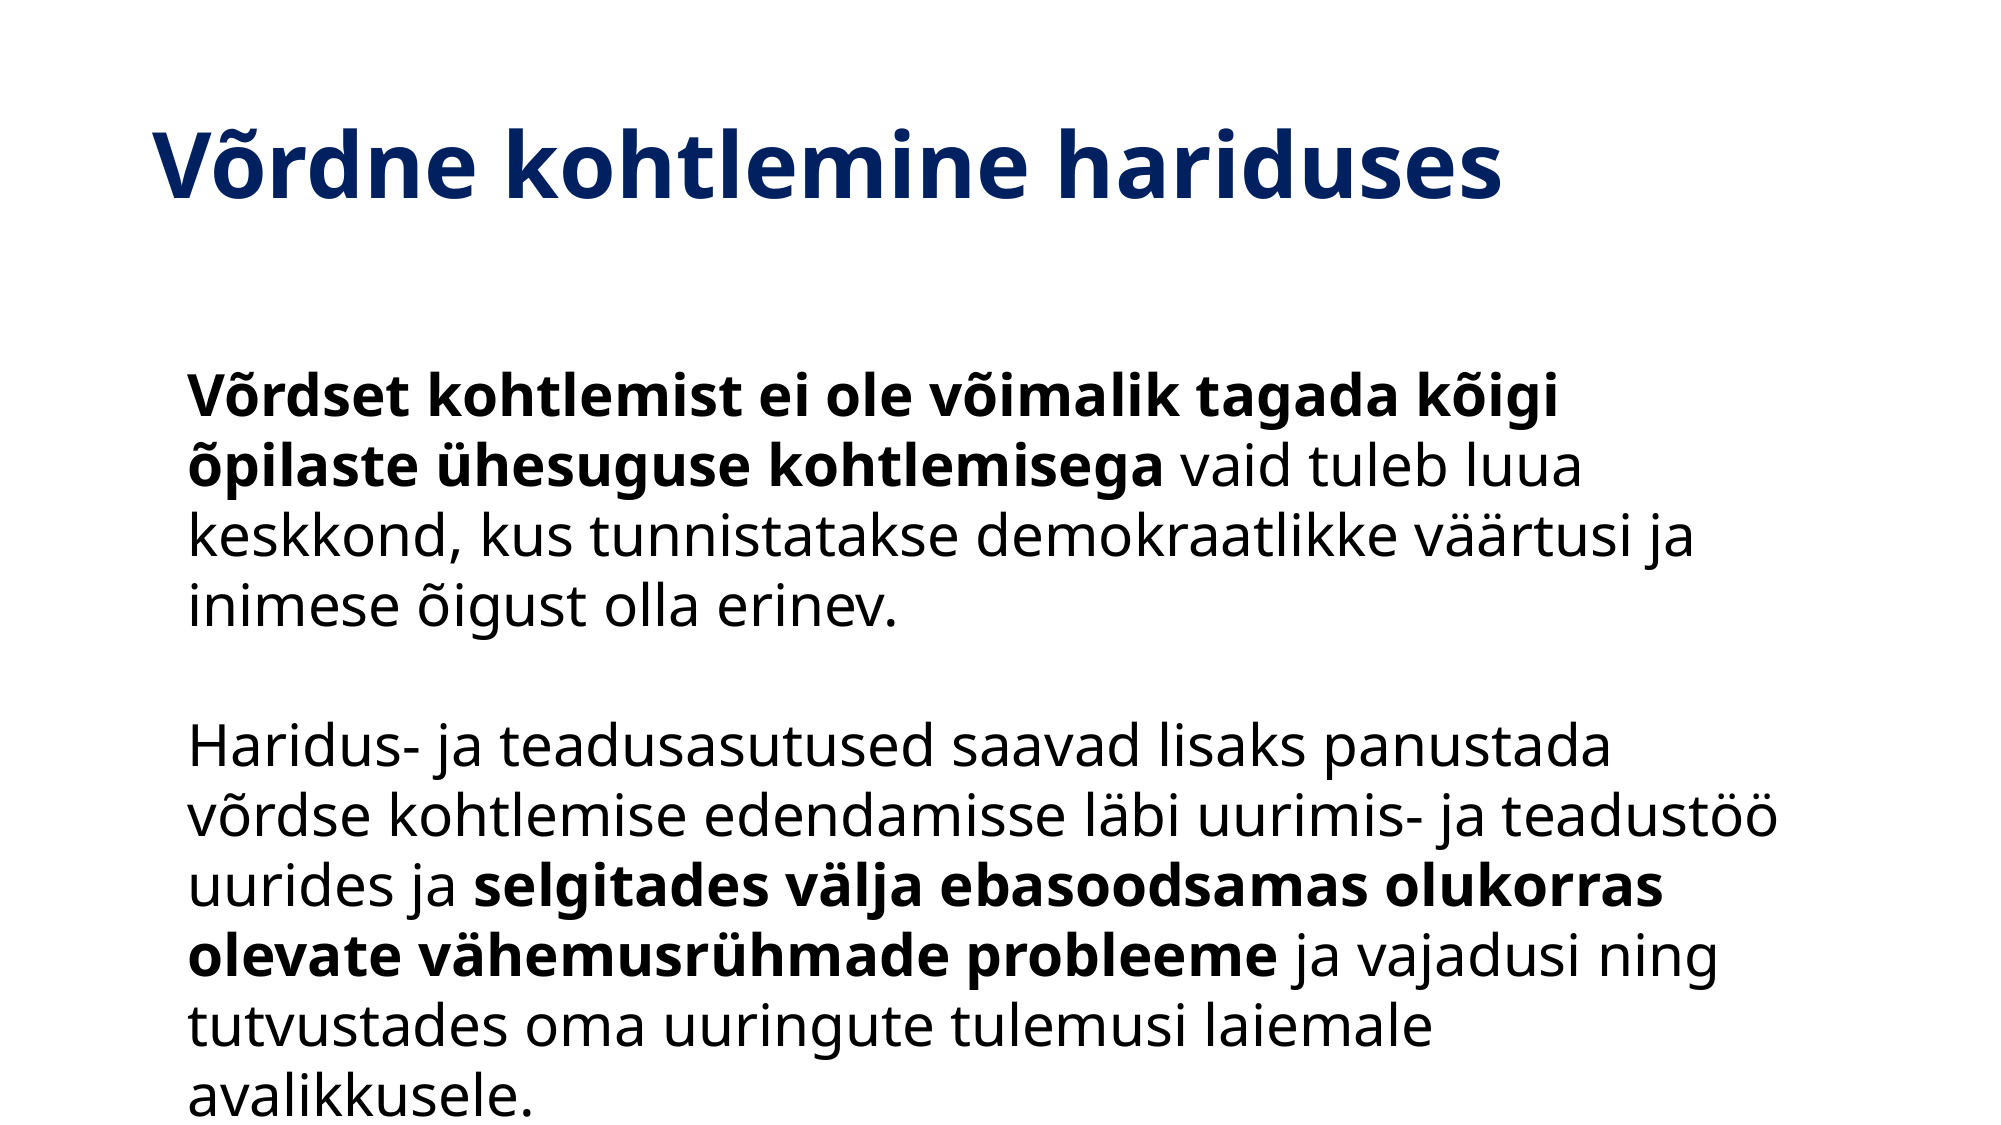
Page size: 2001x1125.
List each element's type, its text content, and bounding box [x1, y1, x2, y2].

text_box Võrdset kohtlemist ei ole võimalik tagada kõigi õpilaste ühesuguse kohtlemisega vaid tuleb luua keskkond, kus tunnistatakse demokraatlikke väärtusi ja inimese õigust olla erinev. Haridus- ja teadusasutused saavad lisaks panustada võrdse kohtlemise edendamisse läbi uurimis- ja teadustöö uurides ja selgitades välja ebasoodsamas olukorras olevate vähemusrühmade probleeme ja vajadusi ning tutvustades oma uuringute tulemusi laiemale avalikkusele. [172, 350, 1804, 1125]
title Võrdne kohtlemine hariduses [137, 59, 1863, 278]
